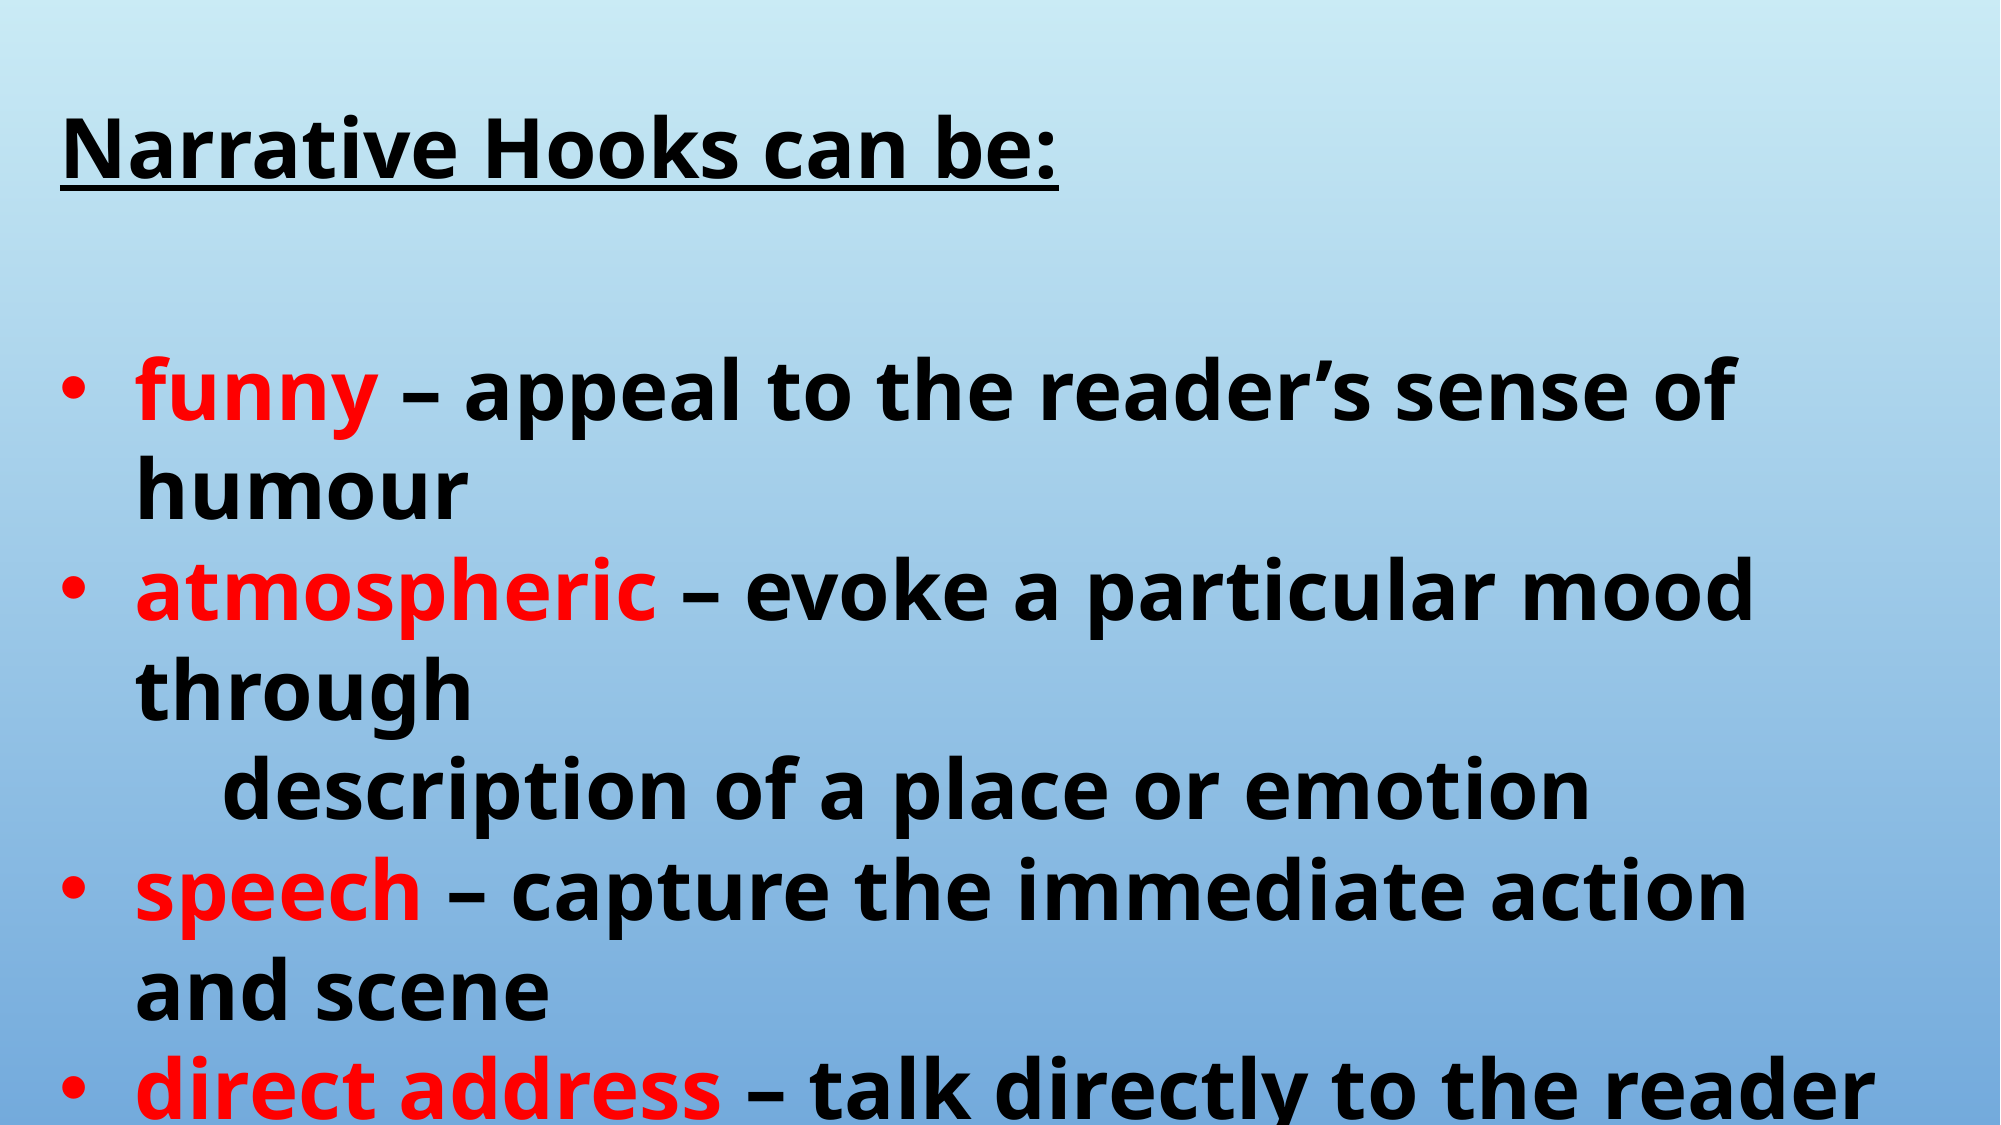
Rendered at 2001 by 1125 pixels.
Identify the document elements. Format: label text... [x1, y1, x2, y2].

text_box Narrative Hooks can be: funny – appeal to the reader’s sense of humour atmospheric – evoke a particular mood through description of a place or emotion speech – capture the immediate action and scene direct address – talk directly to the reader question – encourage the reader to find an answer [45, 87, 1925, 1125]
